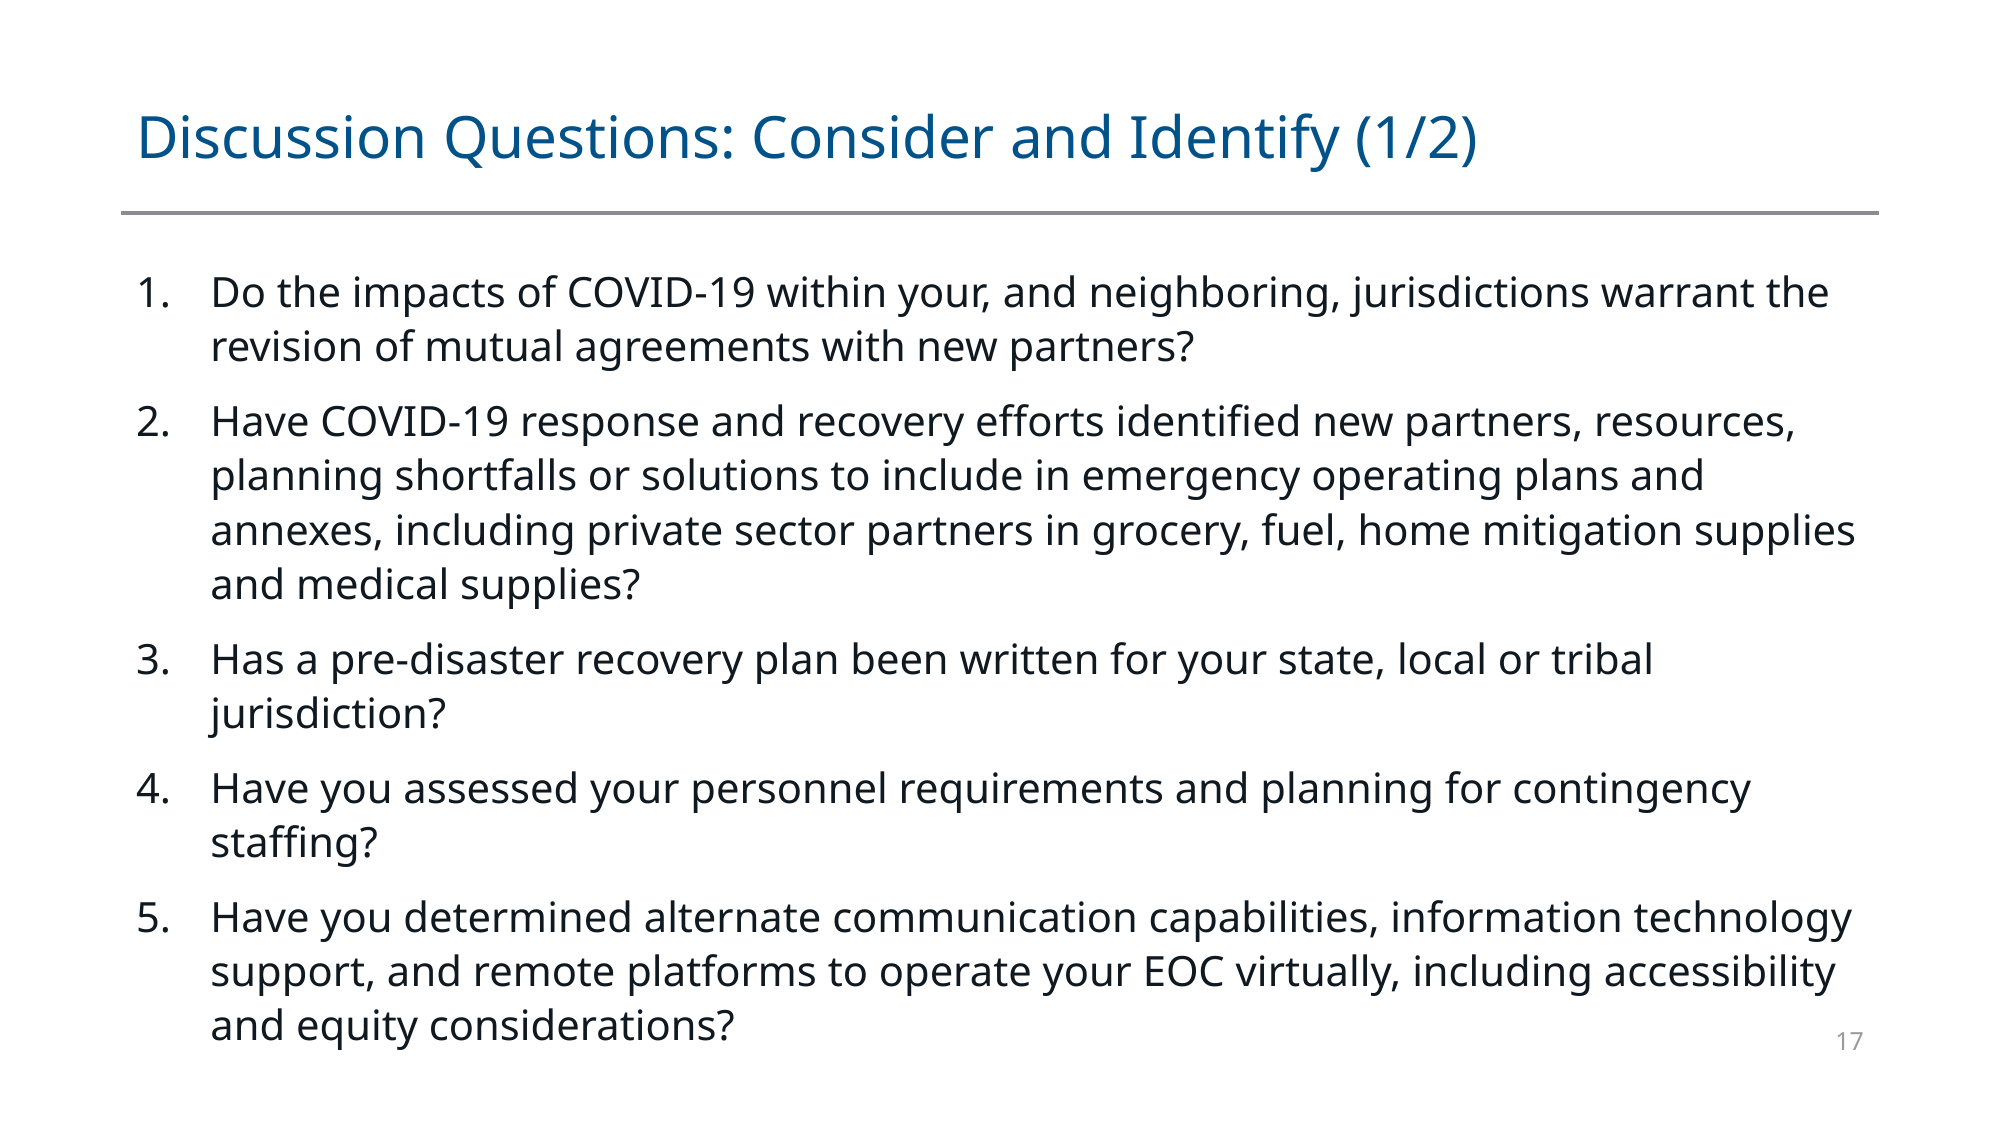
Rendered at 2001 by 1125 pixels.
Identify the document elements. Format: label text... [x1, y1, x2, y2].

list Do the impacts of COVID-19 within your, and neighboring, jurisdictions warrant the revision of mutual agreements with new partners? Have COVID-19 response and recovery efforts identified new partners, resources, planning shortfalls or solutions to include in emergency operating plans and annexes, including private sector partners in grocery, fuel, home mitigation supplies and medical supplies? Has a pre-disaster recovery plan been written for your state, local or tribal jurisdiction? Have you assessed your personnel requirements and planning for contingency staffing? Have you determined alternate communication capabilities, information technology support, and remote platforms to operate your EOC virtually, including accessibility and equity considerations? [121, 254, 1879, 914]
title Discussion Questions: Consider and Identify (1/2) [121, 74, 1879, 197]
slide_number 17 [1728, 1012, 1879, 1073]
